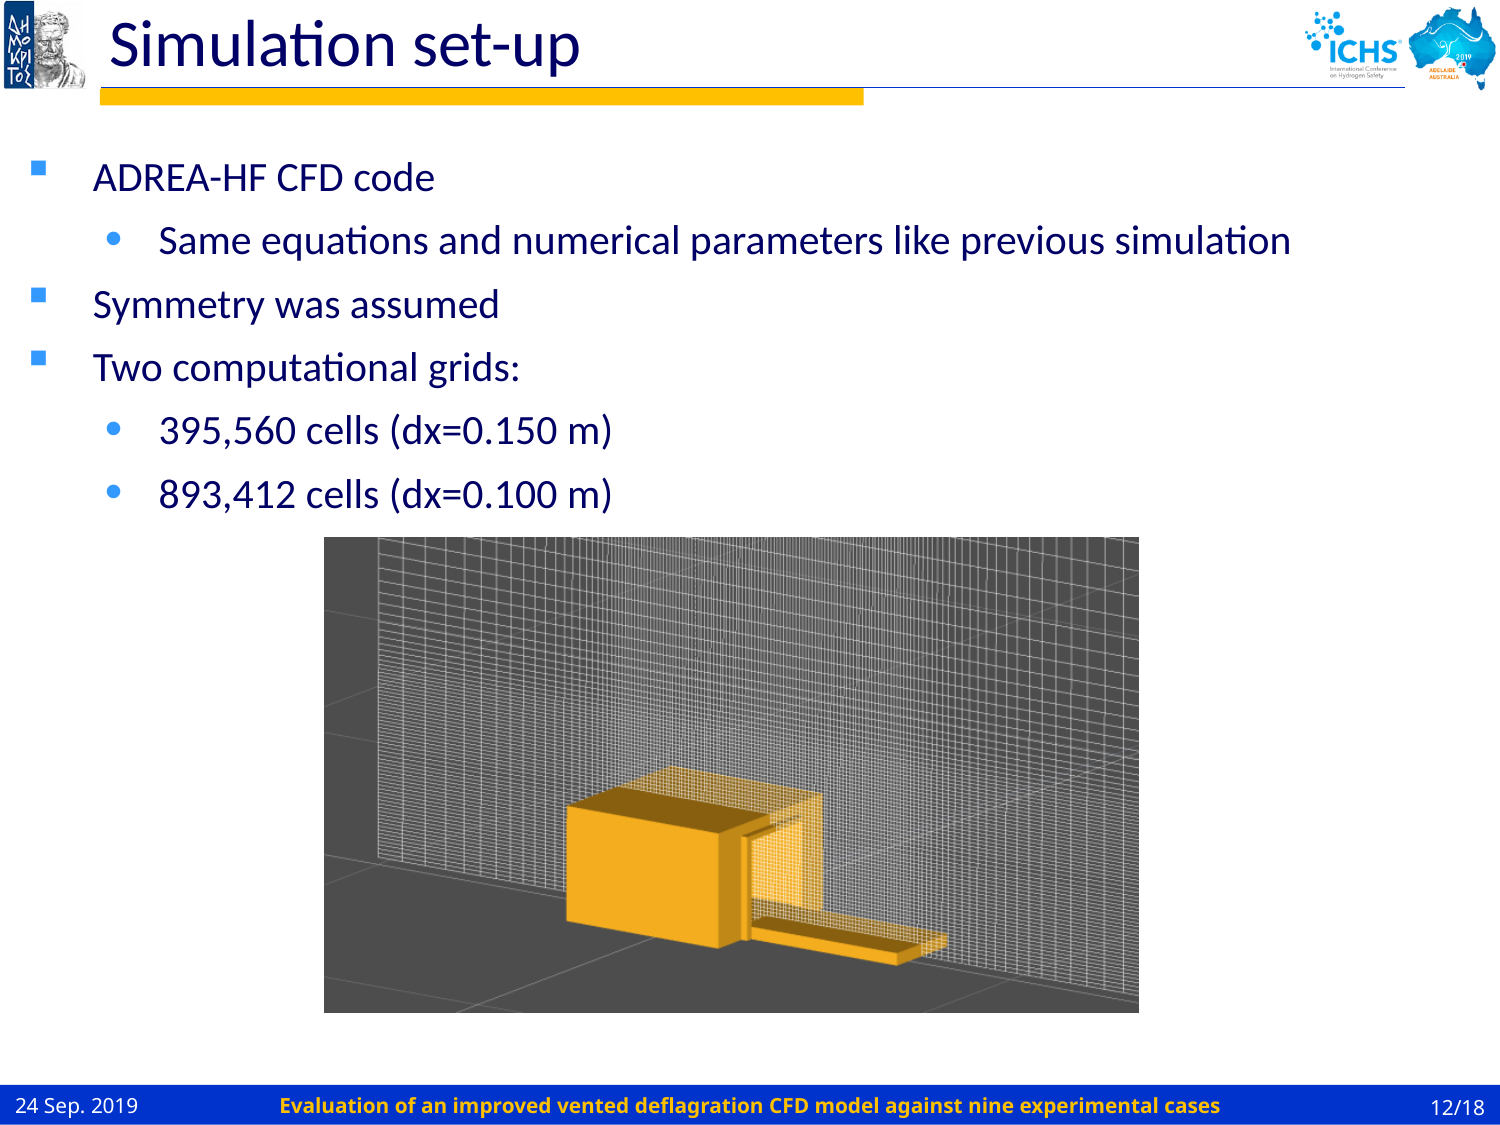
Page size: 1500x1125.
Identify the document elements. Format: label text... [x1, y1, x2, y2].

list ADREA-HF CFD code Same equations and numerical parameters like previous simulation Symmetry was assumed Two computational grids: 395,560 cells (dx=0.150 m) 893,412 cells (dx=0.100 m) [12, 137, 1438, 1000]
title Simulation set-up [94, 12, 1388, 88]
picture [0, 0, 101, 89]
slide_number 12/18 [1350, 1086, 1500, 1125]
picture [324, 537, 1139, 1013]
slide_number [0, 1085, 213, 1123]
picture [1305, 5, 1498, 91]
